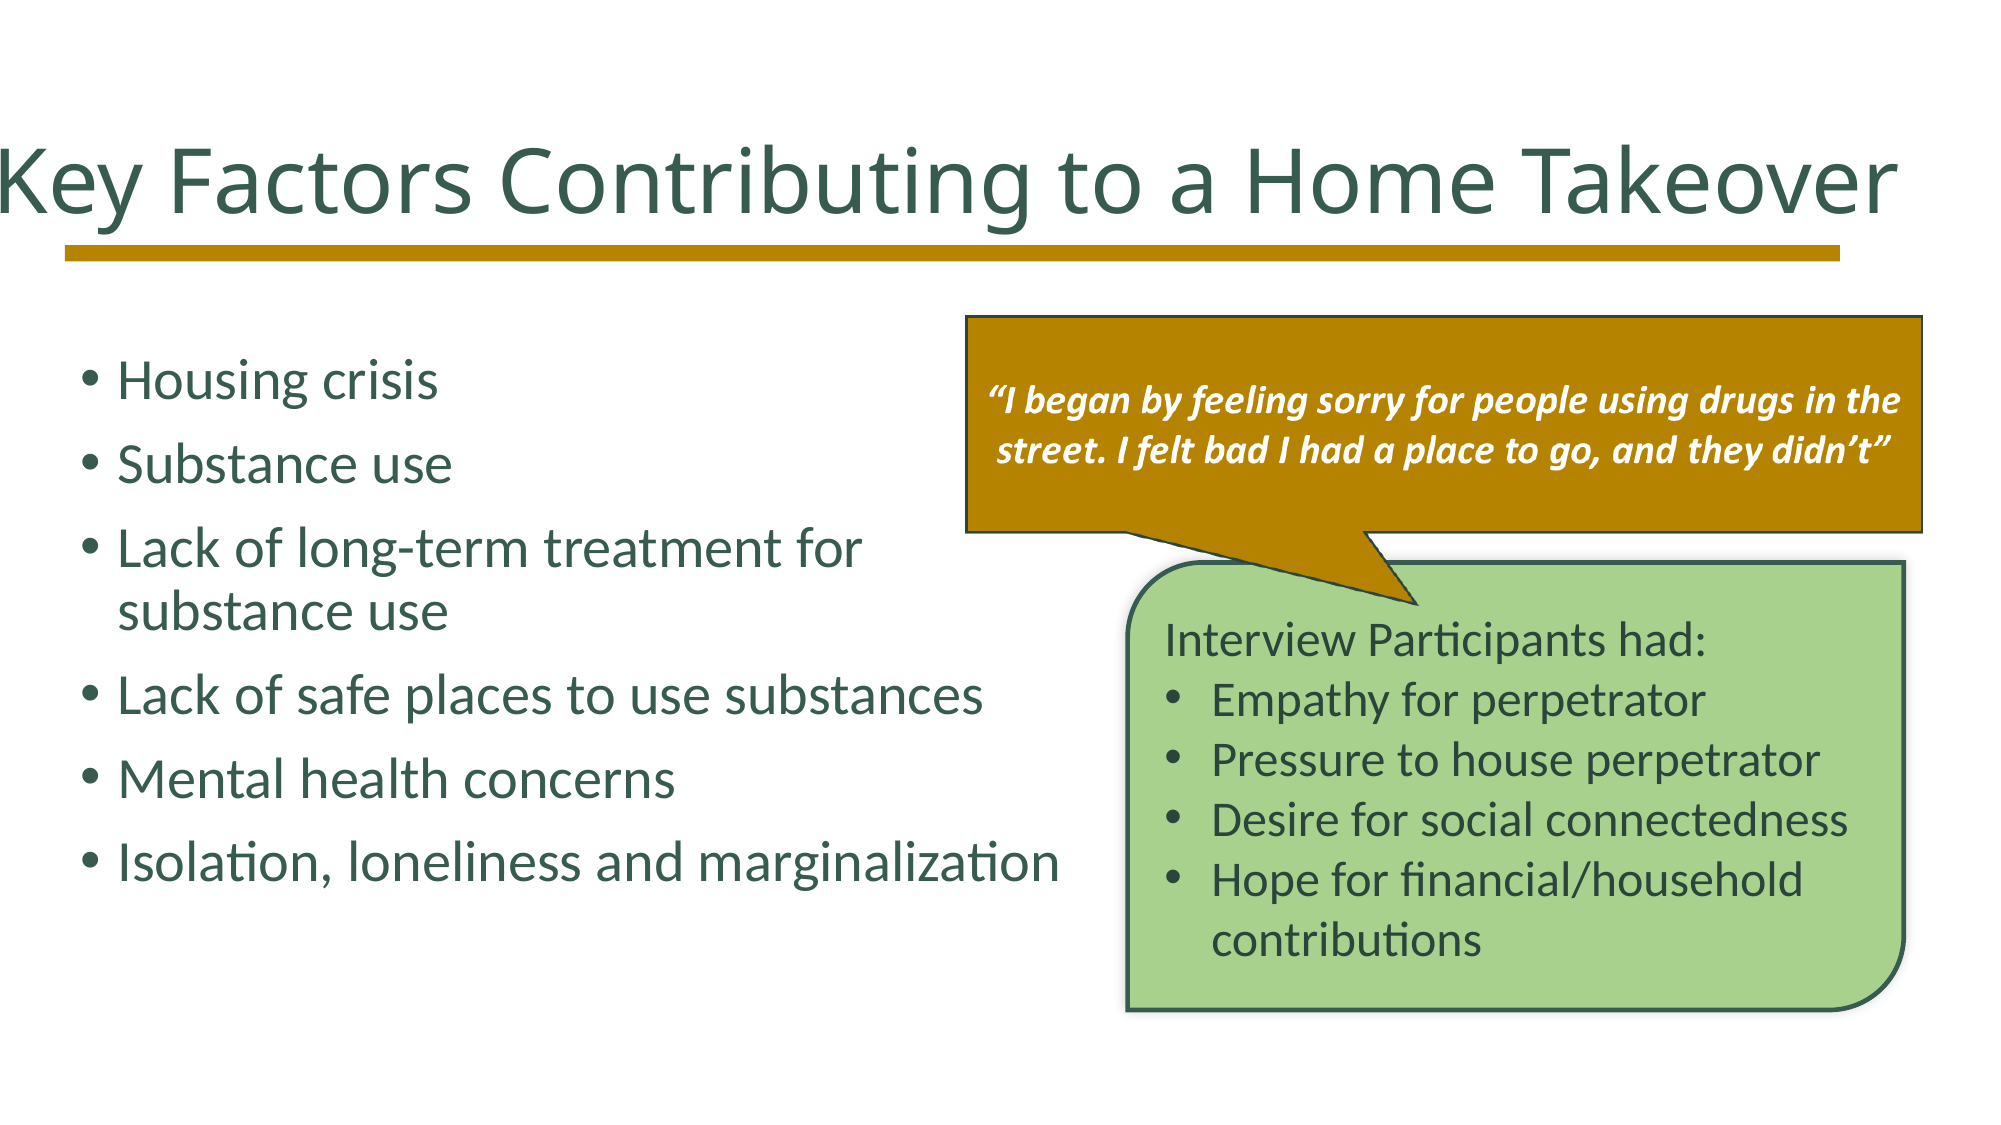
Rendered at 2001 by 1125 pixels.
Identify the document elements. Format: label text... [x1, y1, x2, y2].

picture [960, 315, 1936, 606]
list Housing crisis Substance use Lack of long-term treatment for substance use Lack of safe places to use substances Mental health concerns Isolation, loneliness and marginalization [64, 342, 1097, 888]
text_box [64, 245, 1840, 262]
text_box Interview Participants had: Empathy for perpetrator Pressure to house perpetrator Desire for social connectedness Hope for financial/household contributions [1126, 606, 1905, 1012]
title Key Factors Contributing to a Home Takeover [0, 116, 1936, 254]
